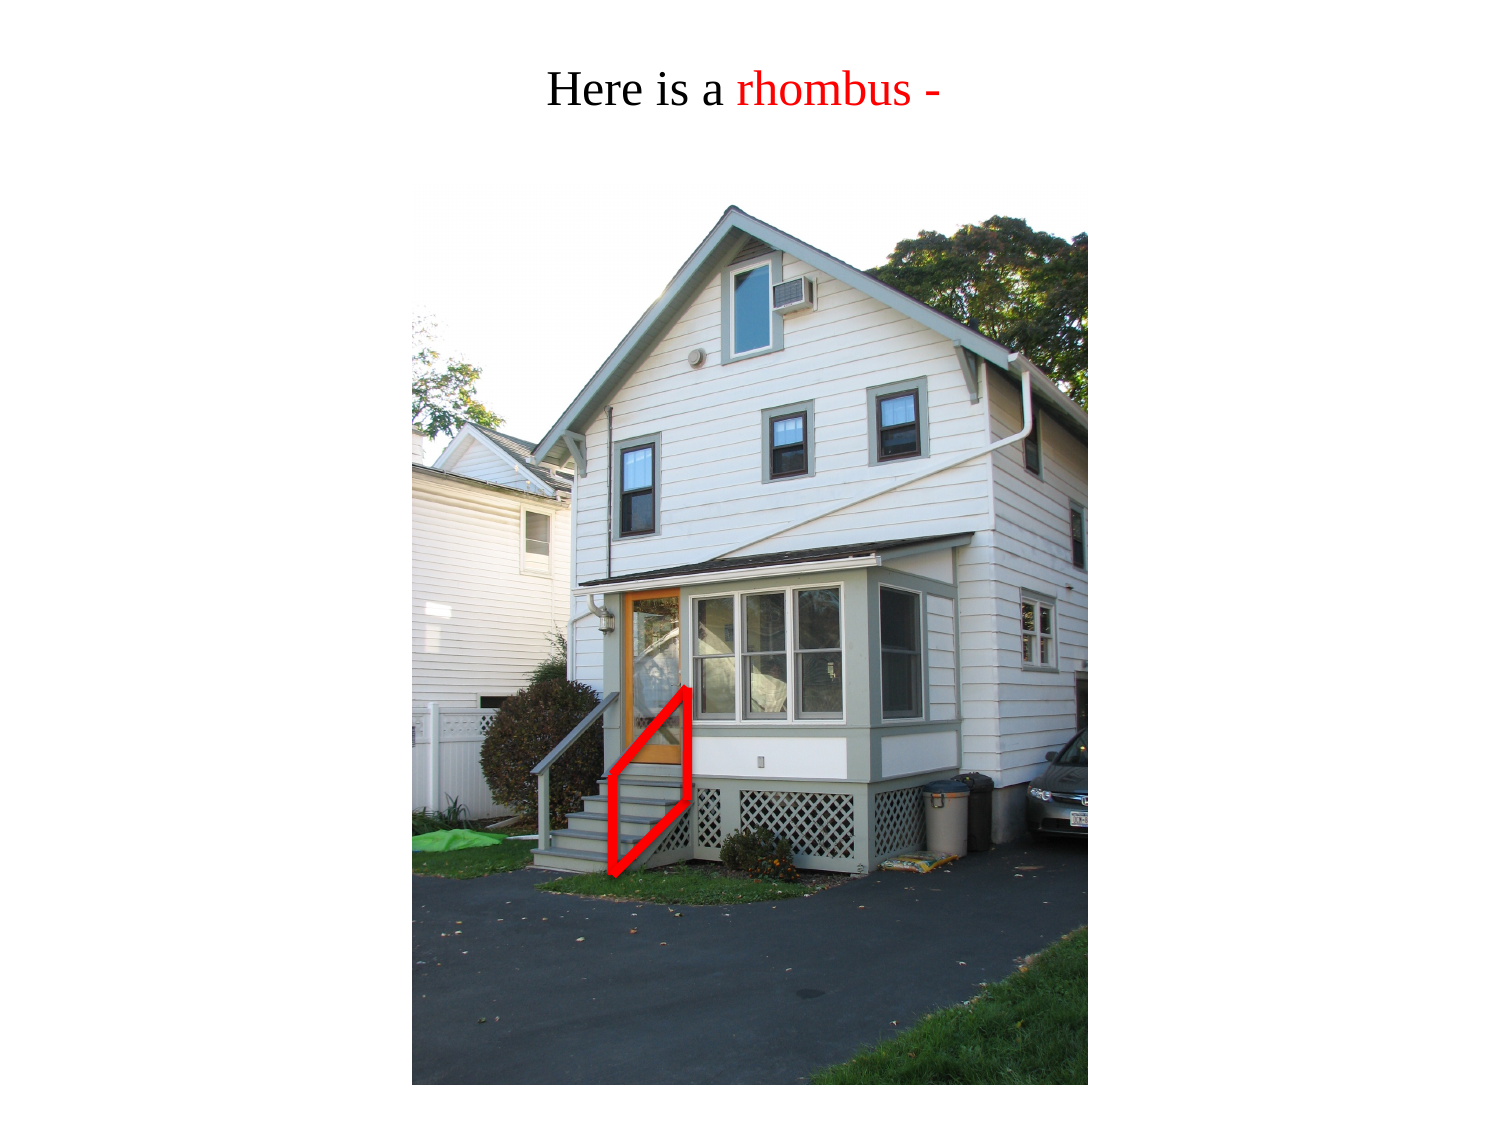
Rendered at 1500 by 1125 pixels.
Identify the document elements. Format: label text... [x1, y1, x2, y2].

title Here is a rhombus - [112, 46, 1388, 185]
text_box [605, 693, 694, 769]
picture [412, 184, 1088, 1085]
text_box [612, 799, 688, 876]
